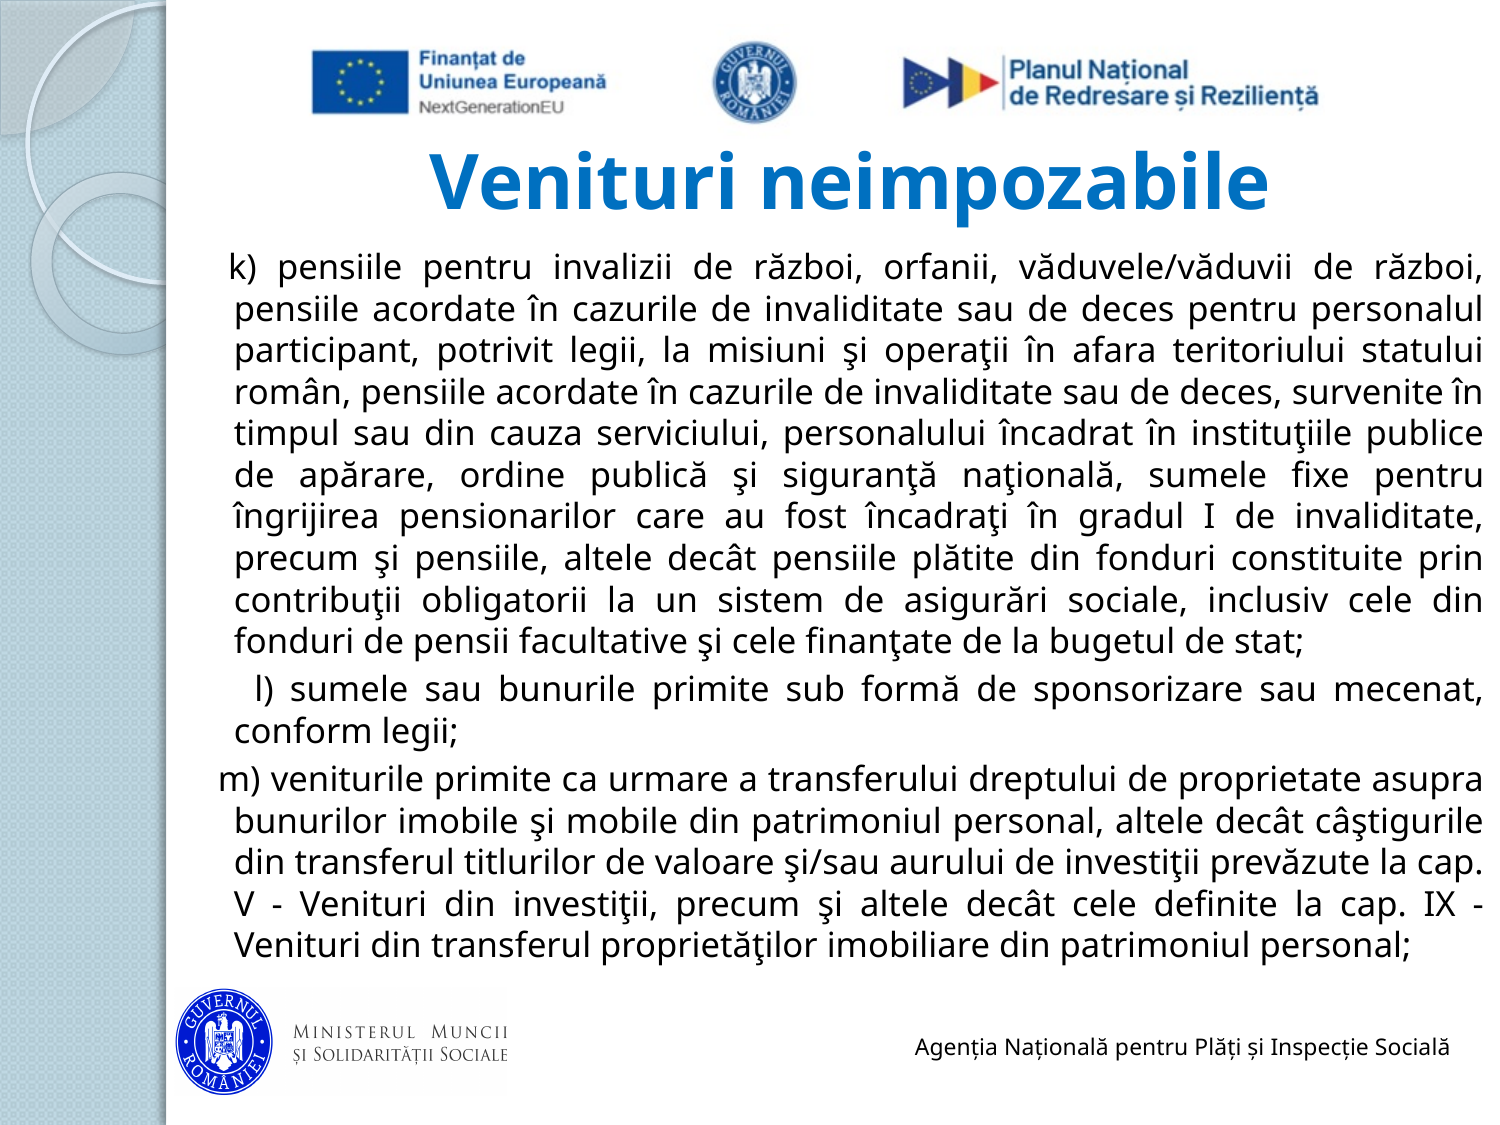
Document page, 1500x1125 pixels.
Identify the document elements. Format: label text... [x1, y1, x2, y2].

picture [262, 24, 1326, 143]
title Venituri neimpozabile [235, 125, 1466, 233]
list k) pensiile pentru invalizii de război, orfanii, văduvele/văduvii de război, pensiile acordate în cazurile de invaliditate sau de deces pentru personalul participant, potrivit legii, la misiuni şi operaţii în afara teritoriului statului român, pensiile acordate în cazurile de invaliditate sau de deces, survenite în timpul sau din cauza serviciului, personalului încadrat în instituţiile publice de apărare, ordine publică şi siguranţă naţională, sumele fixe pentru îngrijirea pensionarilor care au fost încadraţi în gradul I de invaliditate, precum şi pensiile, altele decât pensiile plătite din fonduri constituite prin contribuţii obligatorii la un sistem de asigurări sociale, inclusiv cele din fonduri de pensii facultative şi cele finanţate de la bugetul de stat; l) sumele sau bunurile primite sub formă de sponsorizare sau mecenat, conform legii; m) veniturile primite ca urmare a transferului dreptului de proprietate asupra bunurilor imobile şi mobile din patrimoniul personal, altele decât câştigurile din transferul titlurilor de valoare şi/sau aurului de investiţii prevăzute la cap. V - Venituri din investiţii, precum şi altele decât cele definite la cap. IX - Venituri din transferul proprietăţilor imobiliare din patrimoniul personal; [162, 237, 1500, 1025]
text_box Agenţia Naţională pentru Plăţi și Inspecţie Socială [899, 1025, 1500, 1068]
picture [174, 987, 508, 1096]
